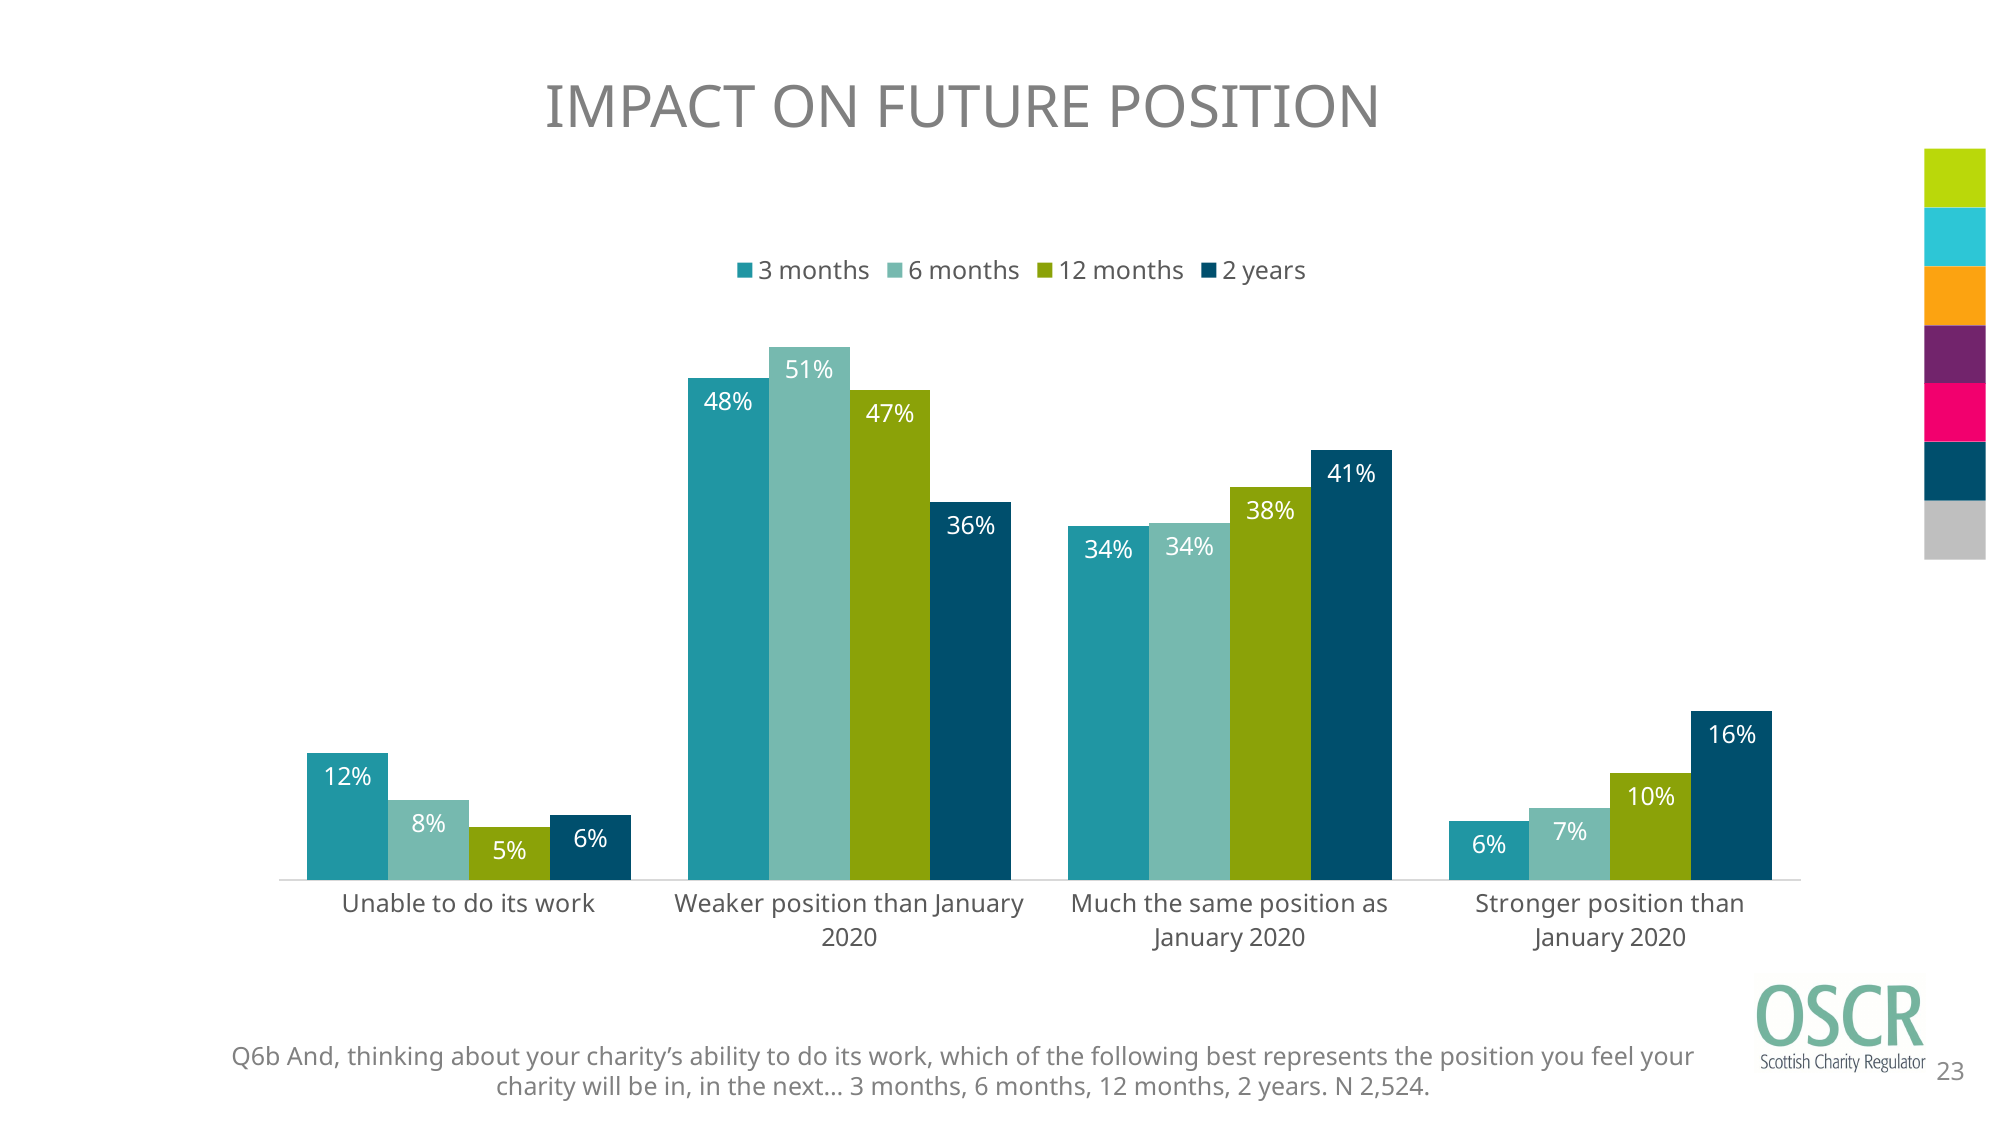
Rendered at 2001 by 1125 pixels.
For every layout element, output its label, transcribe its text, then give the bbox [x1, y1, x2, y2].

chart [195, 236, 1849, 1034]
picture [1754, 973, 1926, 1042]
slide_number 23 [1529, 1042, 1980, 1103]
title IMPACT ON FUTURE POSITION [432, 0, 1496, 218]
text_box Q6b And, thinking about your charity’s ability to do its work, which of the following best represents the position you feel your charity will be in, in the next… 3 months, 6 months, 12 months, 2 years. N 2,524. [179, 1033, 1749, 1108]
